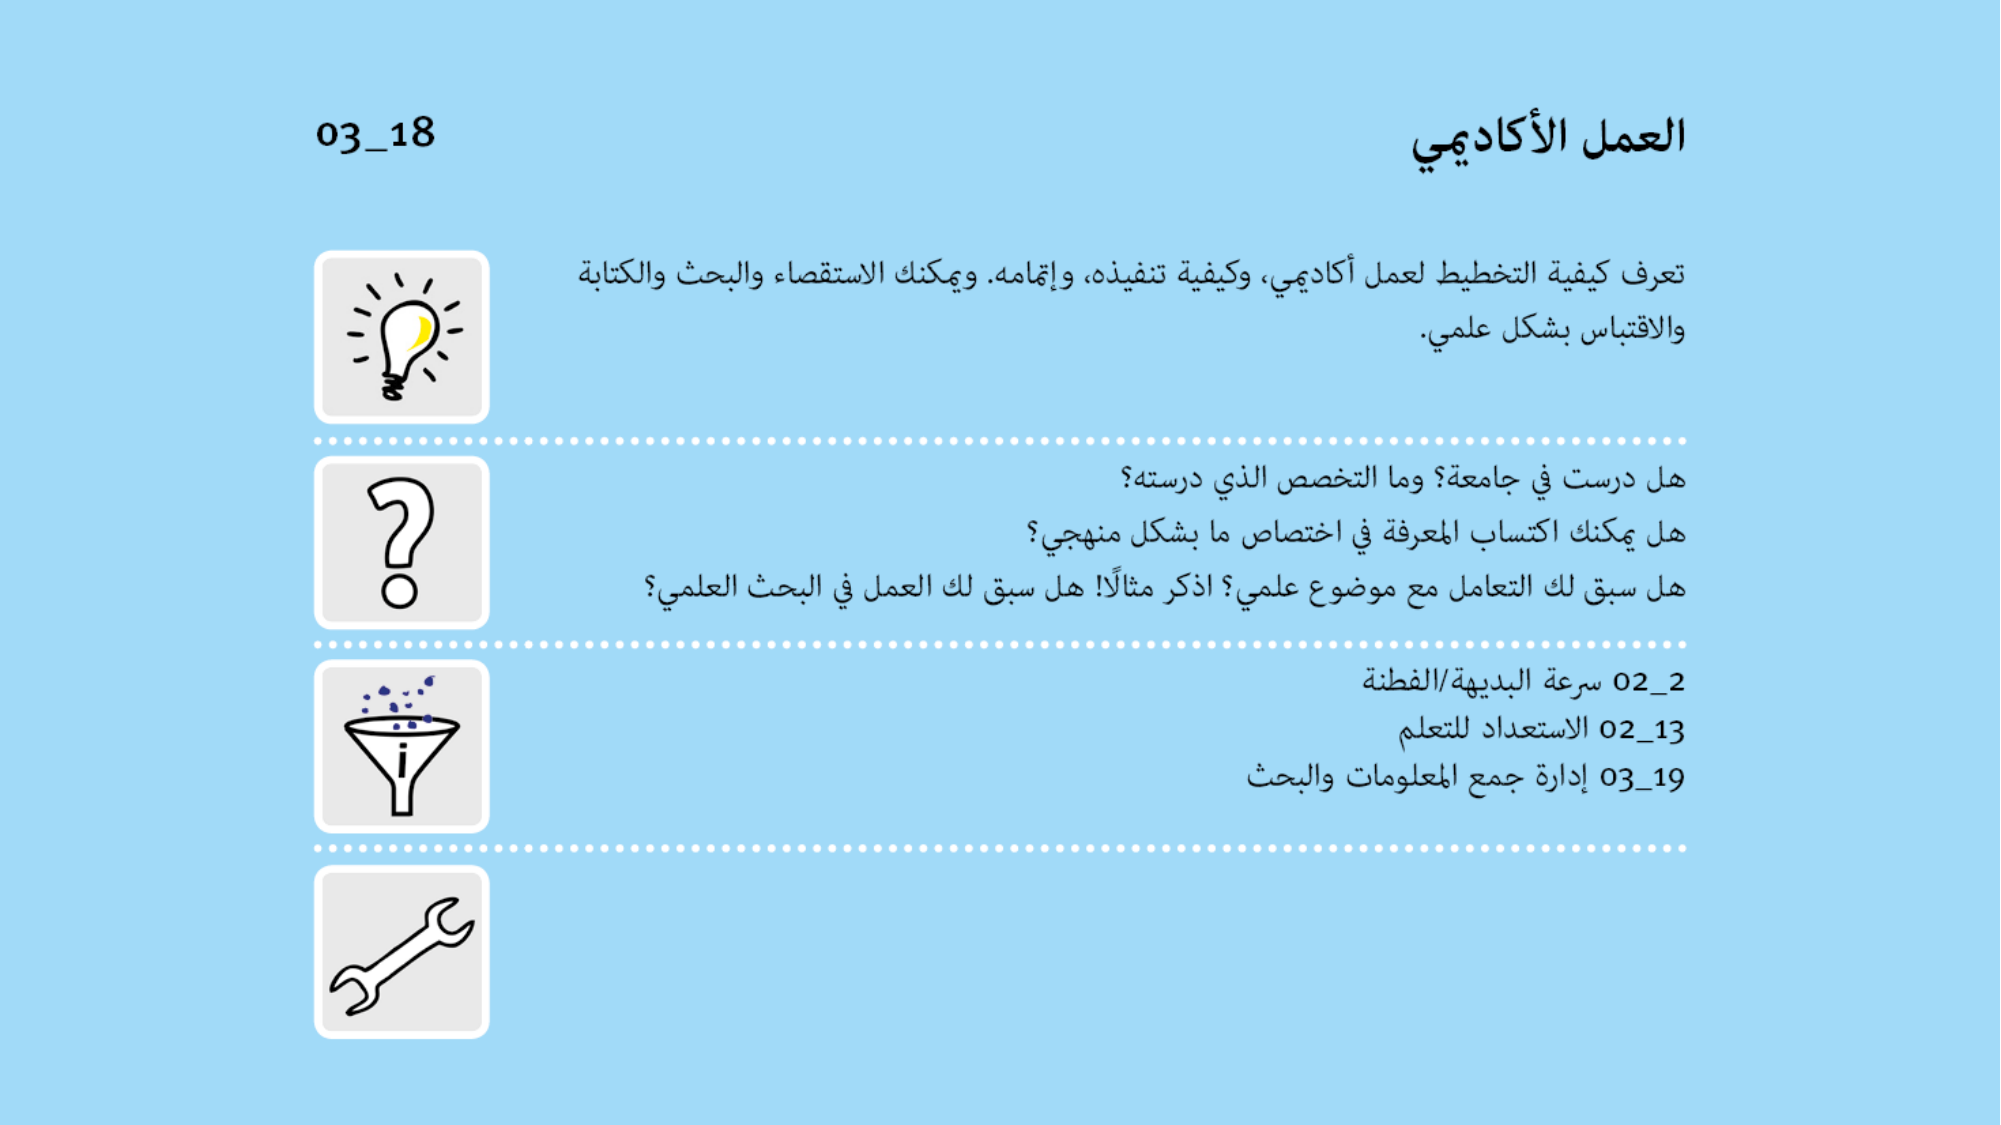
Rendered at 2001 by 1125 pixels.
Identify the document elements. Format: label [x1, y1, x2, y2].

picture [207, 0, 1793, 1125]
